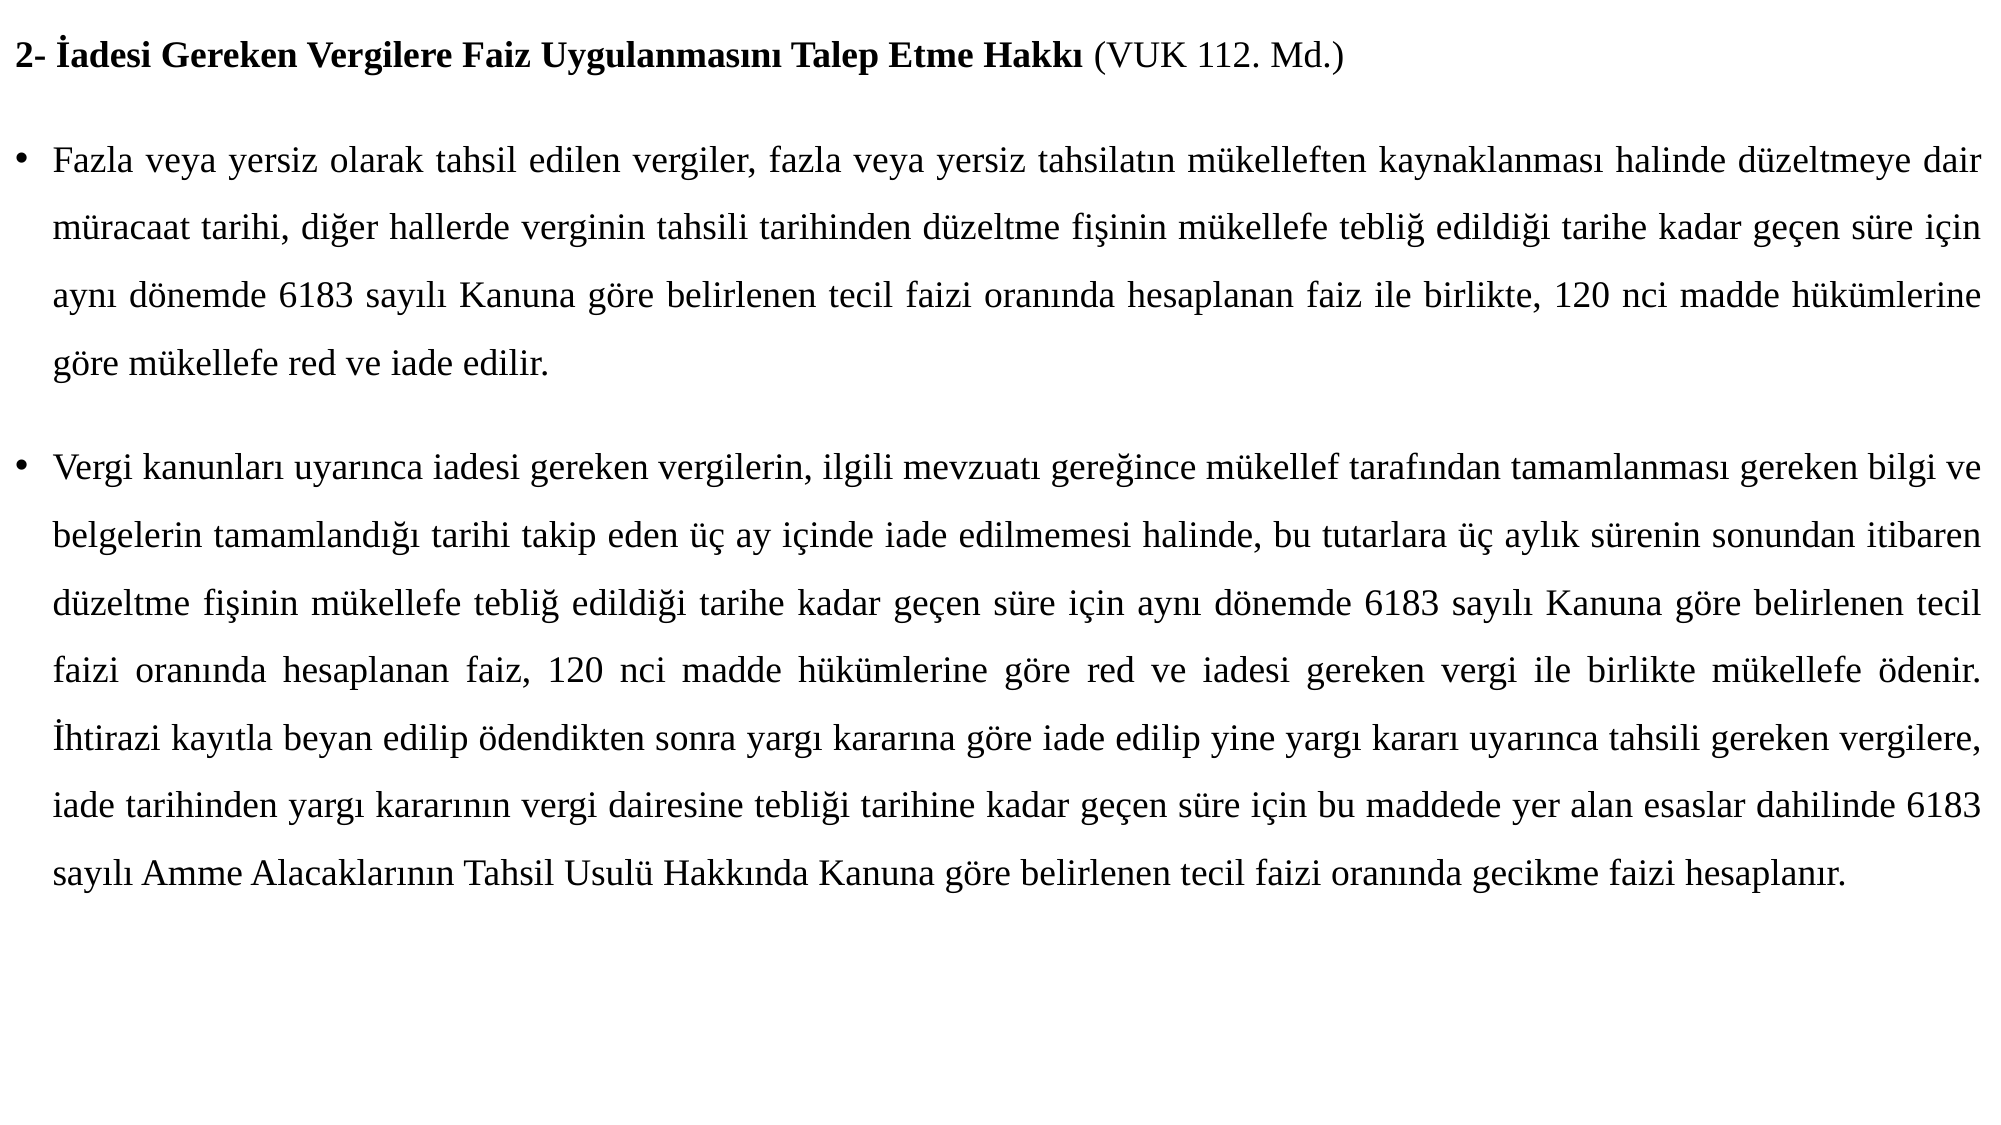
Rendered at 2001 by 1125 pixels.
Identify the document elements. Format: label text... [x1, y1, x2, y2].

list 2- İadesi Gereken Vergilere Faiz Uygulanmasını Talep Etme Hakkı (VUK 112. Md.) Fazla veya yersiz olarak tahsil edilen vergiler, fazla veya yersiz tahsilatın mükelleften kaynaklanması halinde düzeltmeye dair müracaat tarihi, diğer hallerde verginin tahsili tarihinden düzeltme fişinin mükellefe tebliğ edildiği tarihe kadar geçen süre için aynı dönemde 6183 sayılı Kanuna göre belirlenen tecil faizi oranında hesaplanan faiz ile birlikte, 120 nci madde hükümlerine göre mükellefe red ve iade edilir. Vergi kanunları uyarınca iadesi gereken vergilerin, ilgili mevzuatı gereğince mükellef tarafından tamamlanması gereken bilgi ve belgelerin tamamlandığı tarihi takip eden üç ay içinde iade edilmemesi halinde, bu tutarlara üç aylık sürenin sonundan itibaren düzeltme fişinin mükellefe tebliğ edildiği tarihe kadar geçen süre için aynı dönemde 6183 sayılı Kanuna göre belirlenen tecil faizi oranında hesaplanan faiz, 120 nci madde hükümlerine göre red ve iadesi gereken vergi ile birlikte mükellefe ödenir. İhtirazi kayıtla beyan edilip ödendikten sonra yargı kararına göre iade edilip yine yargı kararı uyarınca tahsili gereken vergilere, iade tarihinden yargı kararının vergi dairesine tebliği tarihine kadar geçen süre için bu maddede yer alan esaslar dahilinde 6183 sayılı Amme Alacaklarının Tahsil Usulü Hakkında Kanuna göre belirlenen tecil faizi oranında gecikme faizi hesaplanır. [0, 0, 2000, 1125]
